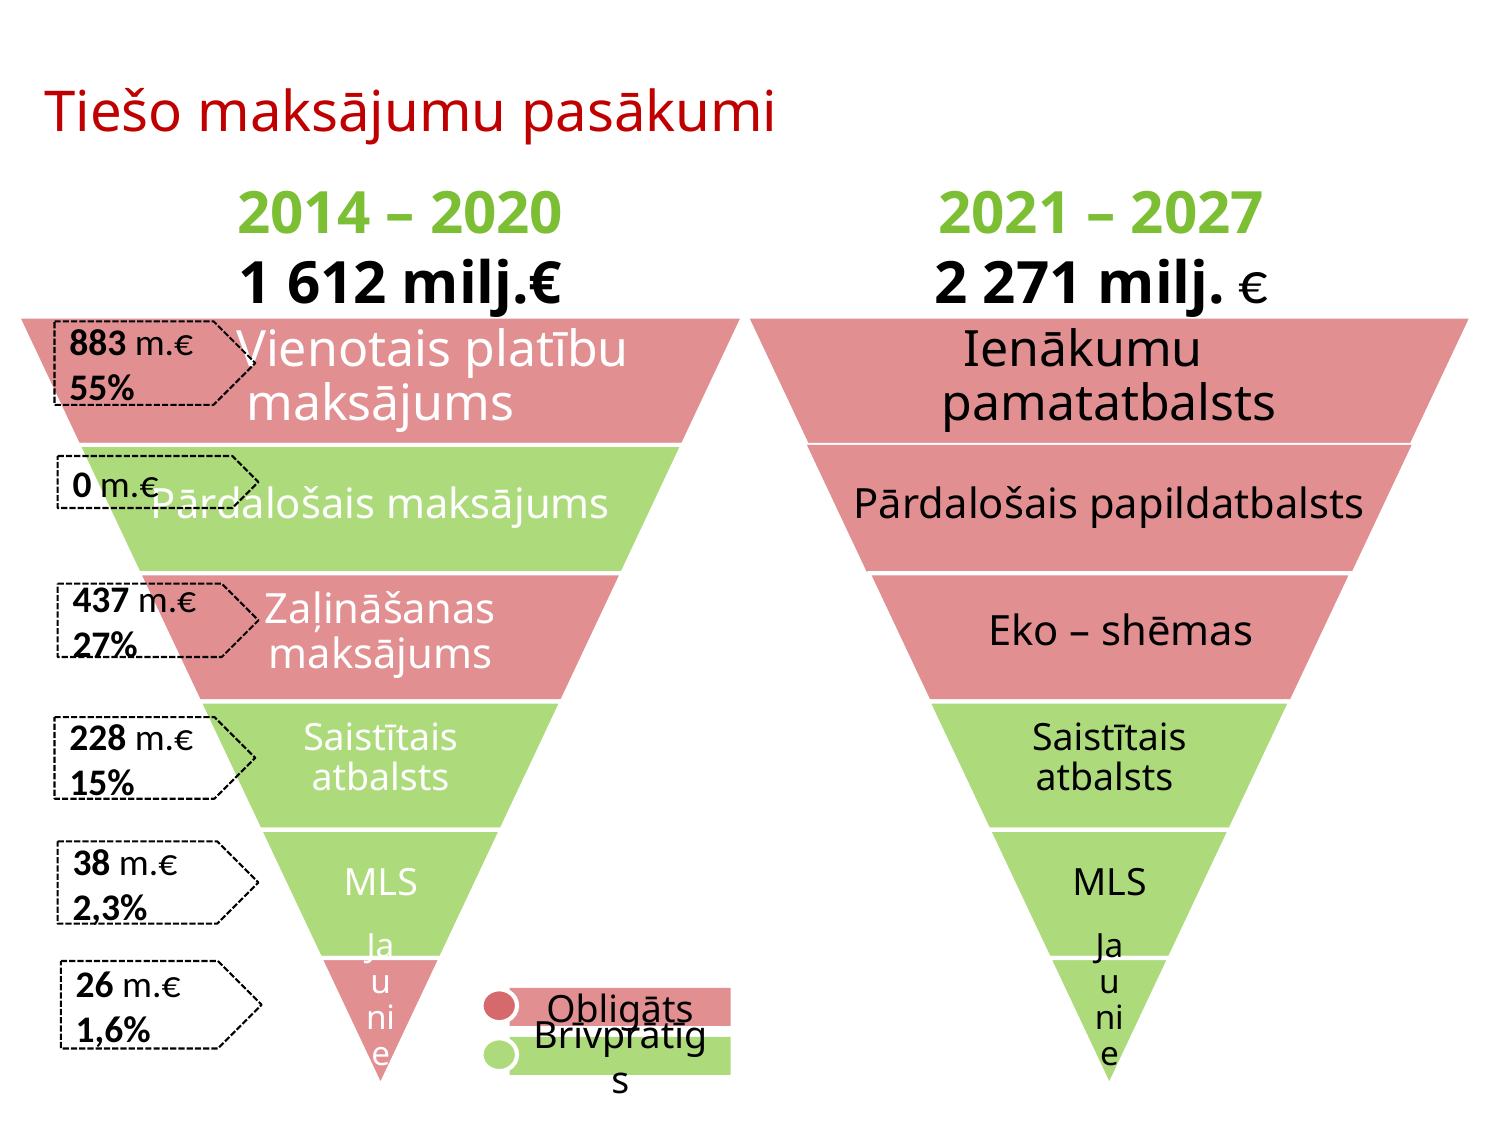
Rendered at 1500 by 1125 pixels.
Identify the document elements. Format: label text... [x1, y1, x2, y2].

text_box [746, 316, 1473, 1087]
text_box Tiešo maksājumu pasākumi [29, 26, 1500, 192]
text_box 2021 – 2027 2 271 milj. € [879, 184, 1323, 307]
text_box 2014 – 2020 1 612 milj.€ [52, 184, 748, 307]
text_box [17, 316, 744, 1087]
